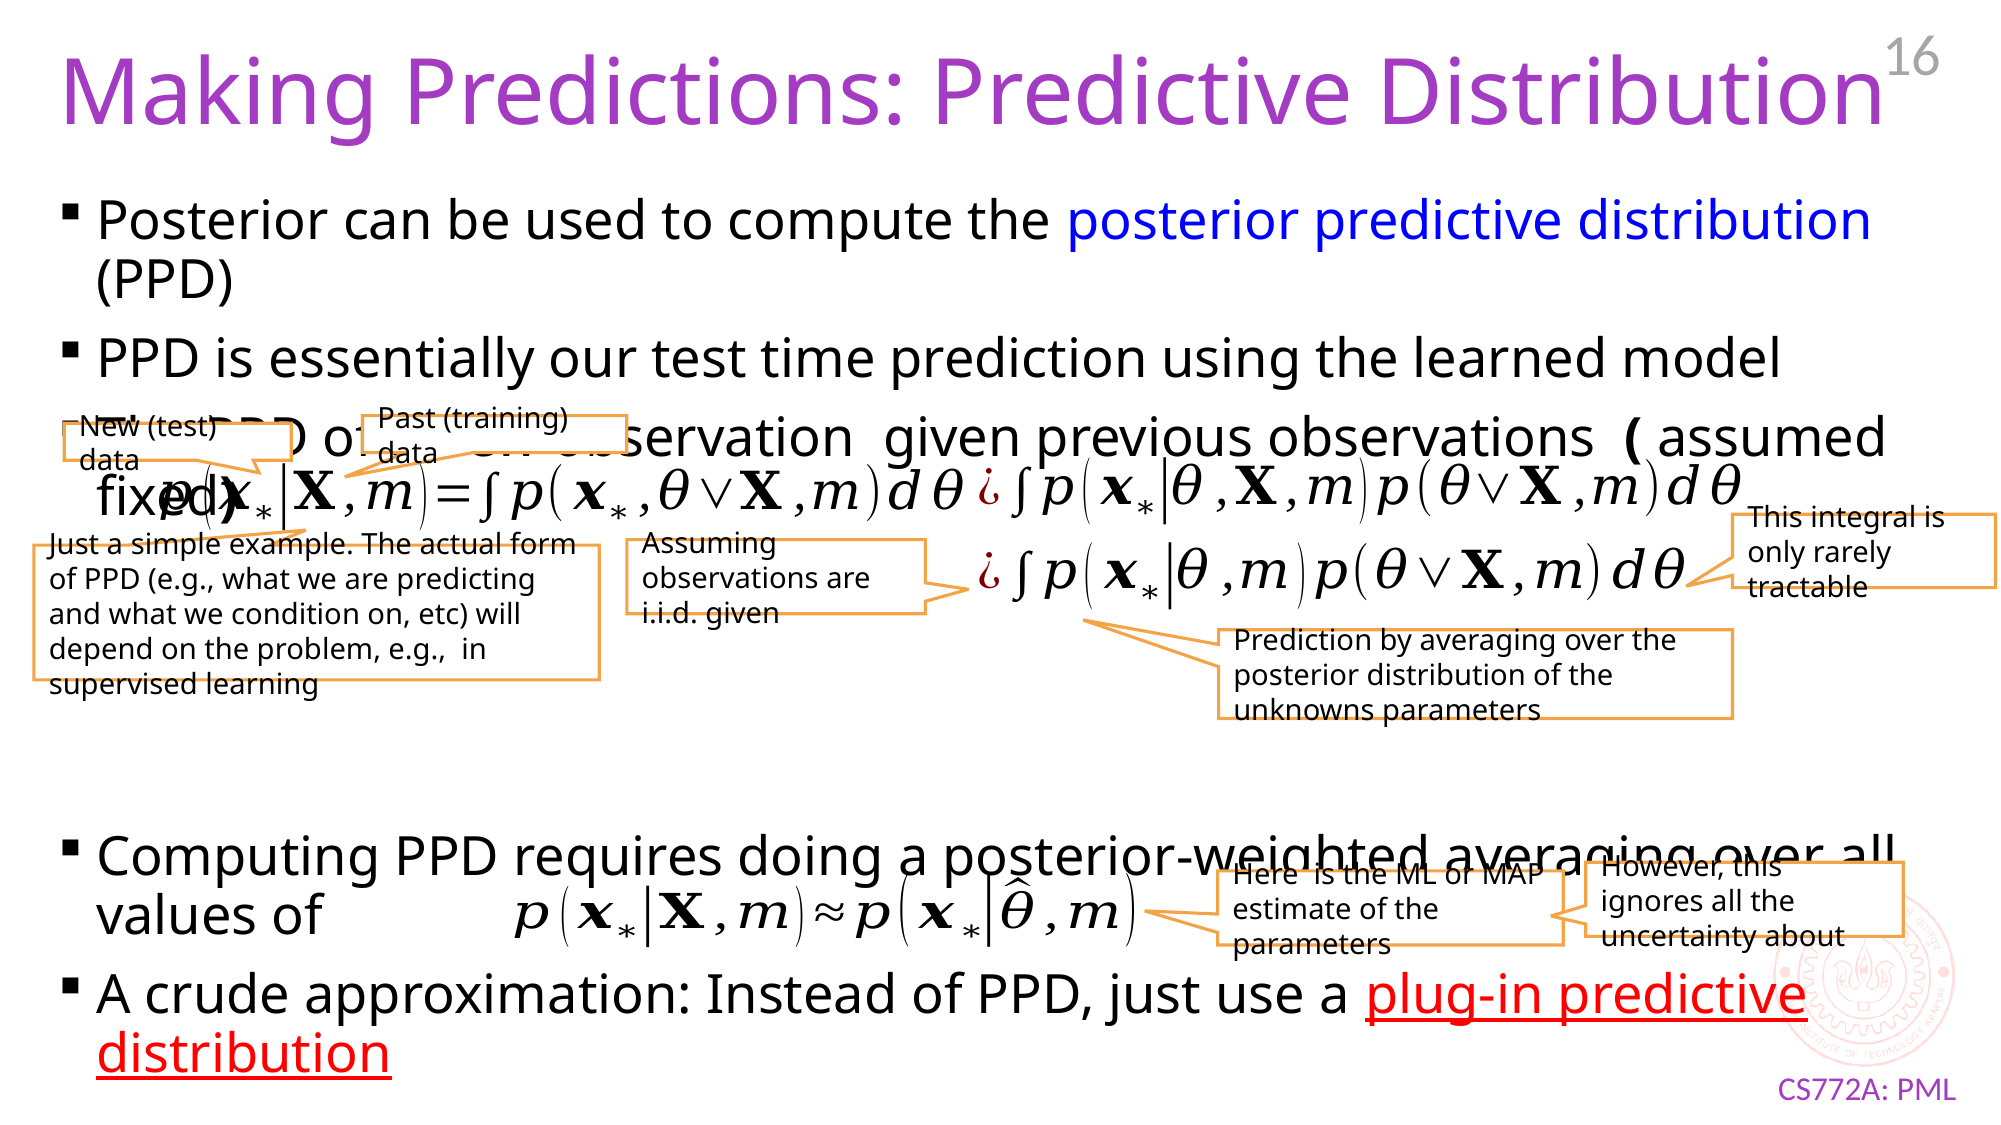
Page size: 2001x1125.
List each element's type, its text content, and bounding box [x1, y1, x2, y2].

text_box 16 [1857, 22, 1957, 83]
text_box This integral is only rarely tractable [1685, 513, 1997, 589]
text_box Past (training) data [344, 414, 628, 478]
text_box Prediction by averaging over the posterior distribution of the unknowns parameters [1082, 618, 1734, 720]
title Making Predictions: Predictive Distribution [43, 27, 1970, 163]
text_box New (test) data [63, 422, 293, 475]
